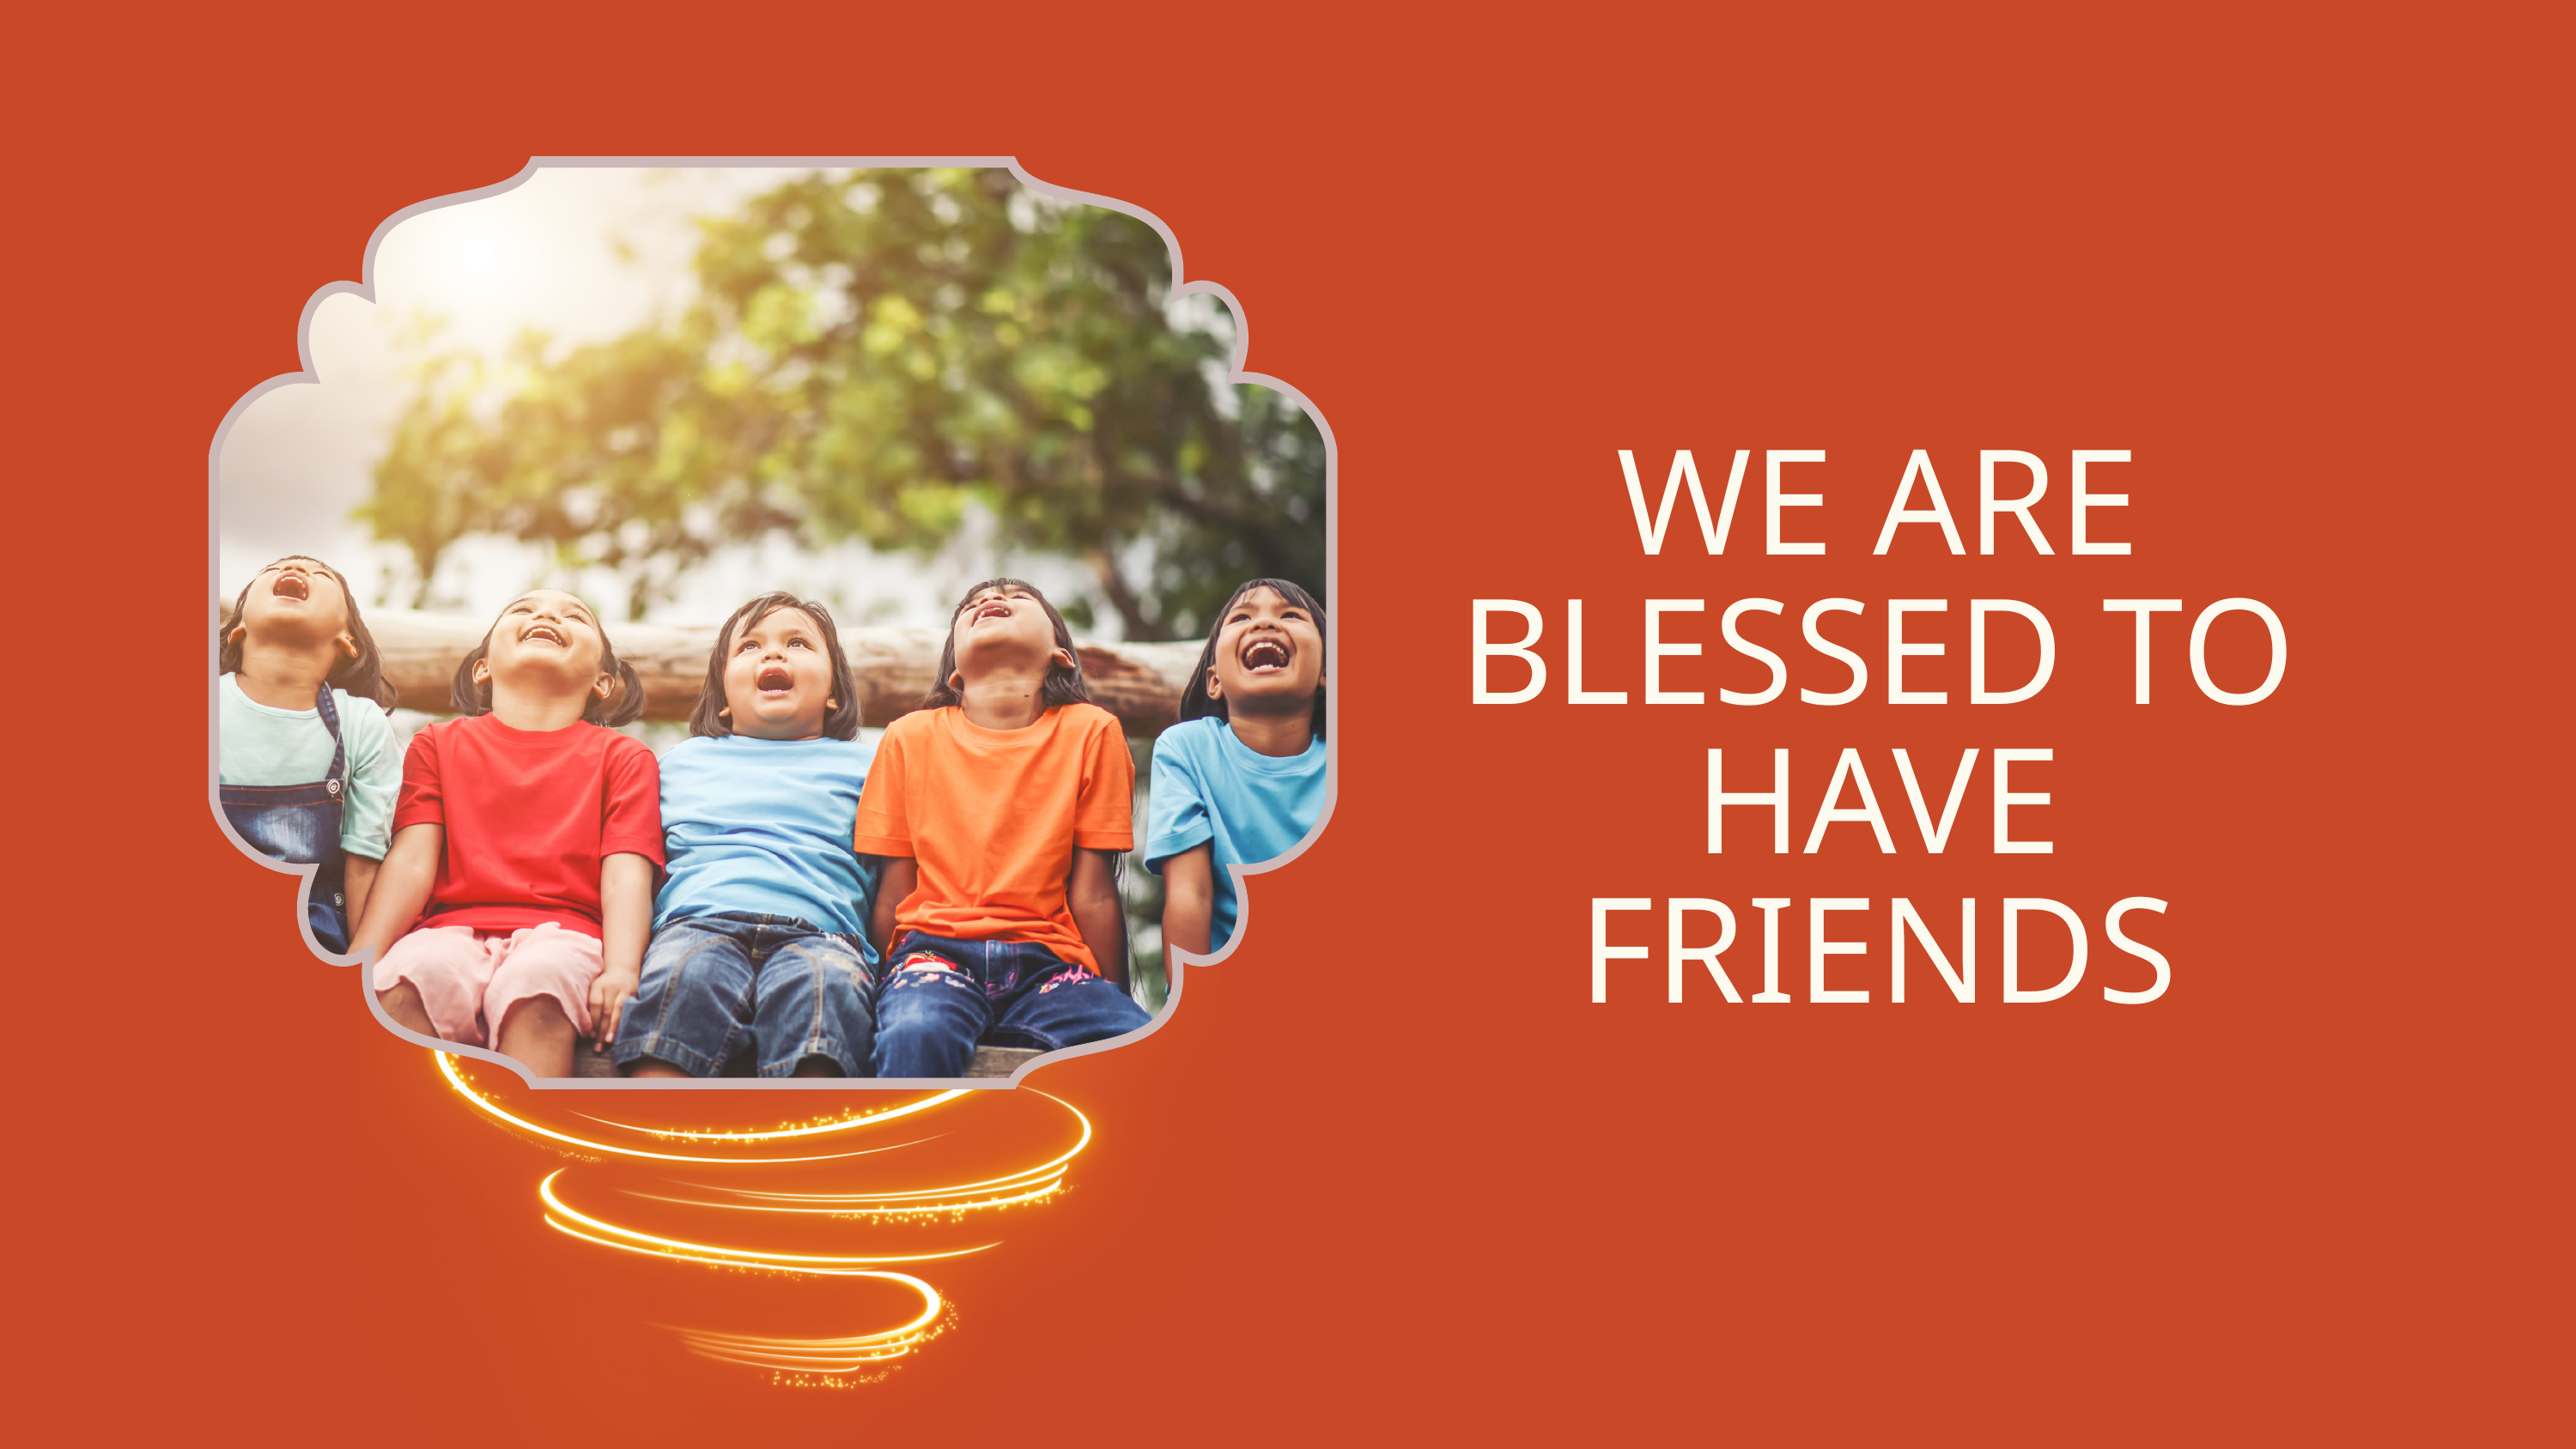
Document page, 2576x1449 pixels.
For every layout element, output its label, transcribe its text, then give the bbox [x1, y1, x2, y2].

picture [359, 1101, 1222, 1449]
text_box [197, 144, 1350, 1101]
text_box WE ARE BLESSED TO HAVE FRIENDS [1433, 434, 2324, 1033]
